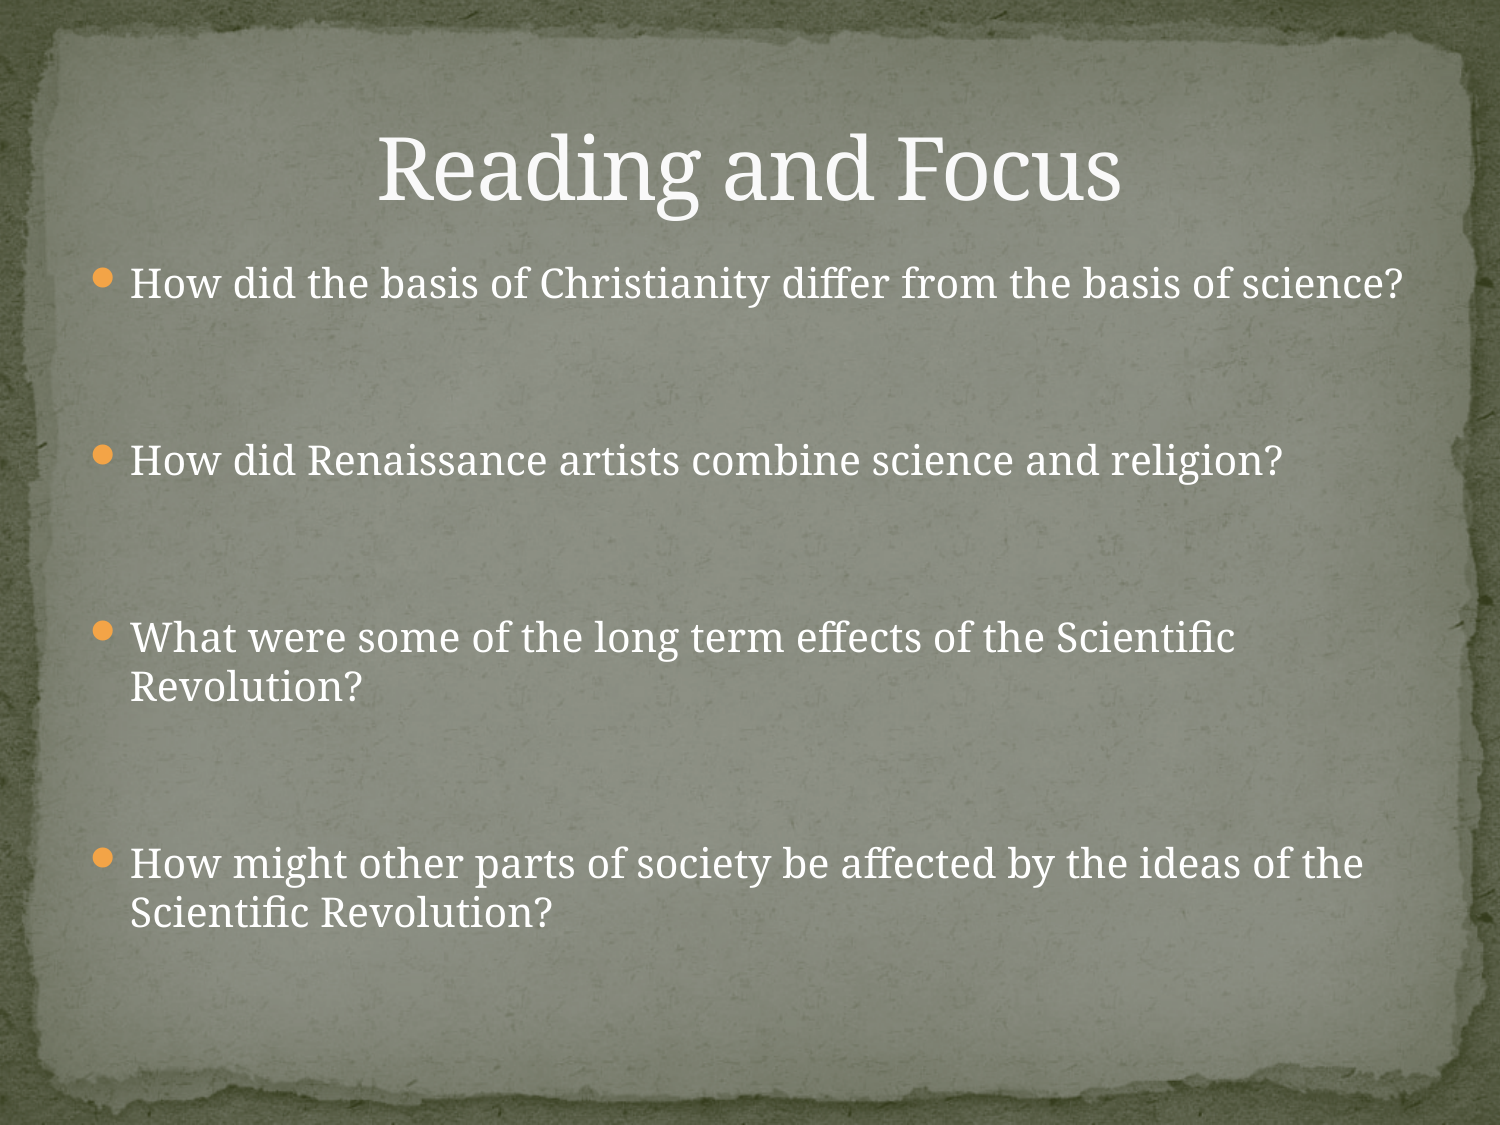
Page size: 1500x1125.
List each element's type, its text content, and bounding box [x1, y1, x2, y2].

list How did the basis of Christianity differ from the basis of science? How did Renaissance artists combine science and religion? What were some of the long term effects of the Scientific Revolution? How might other parts of society be affected by the ideas of the Scientific Revolution? [75, 249, 1425, 1000]
title Reading and Focus [74, 24, 1425, 225]
